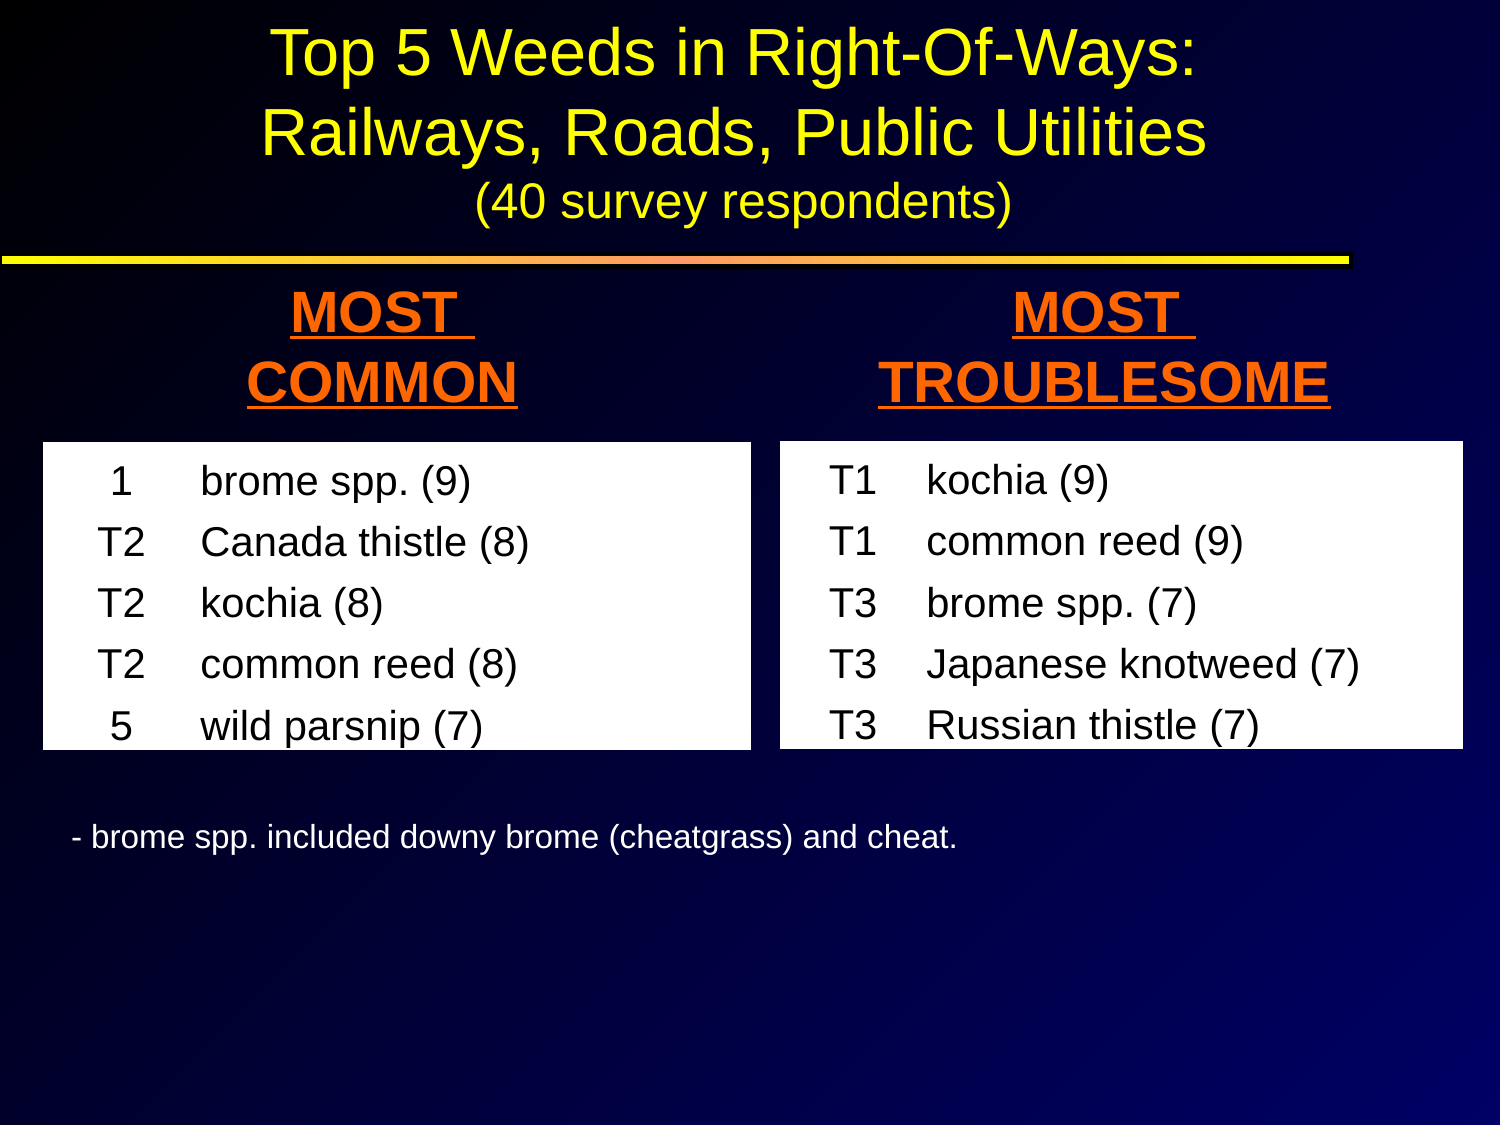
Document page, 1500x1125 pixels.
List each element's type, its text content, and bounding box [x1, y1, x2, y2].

table_cell Russian thistle (7) [926, 688, 1462, 747]
table_cell T2 [45, 566, 198, 625]
table_cell brome spp. (7) [926, 565, 1462, 625]
table_cell common reed (8) [200, 627, 749, 687]
table_cell Japanese knotweed (7) [926, 627, 1462, 686]
table_cell T3 [782, 627, 924, 686]
table_cell common reed (9) [926, 504, 1462, 564]
text_box - brome spp. included downy brome (cheatgrass) and cheat. [56, 762, 1444, 863]
text_box MOST TROUBLESOME [863, 266, 1346, 422]
text_box Top 5 Weeds in Right-Of-Ways: Railways, Roads, Public Utilities (40 survey respondents) [24, 24, 1463, 213]
table_cell kochia (8) [200, 566, 749, 625]
table_cell T3 [782, 688, 924, 747]
table_header T1 [782, 443, 924, 502]
text_box MOST COMMON [202, 266, 563, 422]
table_cell T1 [782, 504, 924, 564]
table_header 1 [45, 443, 198, 503]
table_header brome spp. (9) [200, 443, 749, 503]
table_cell T2 [45, 627, 198, 687]
table_cell wild parsnip (7) [200, 688, 749, 748]
table_cell T2 [45, 505, 198, 564]
table_header kochia (9) [926, 443, 1462, 502]
text_box [0, 254, 1351, 267]
table_cell T3 [782, 565, 924, 625]
table_cell Canada thistle (8) [200, 505, 749, 564]
table_cell 5 [45, 688, 198, 748]
text_box [112, 213, 1388, 263]
